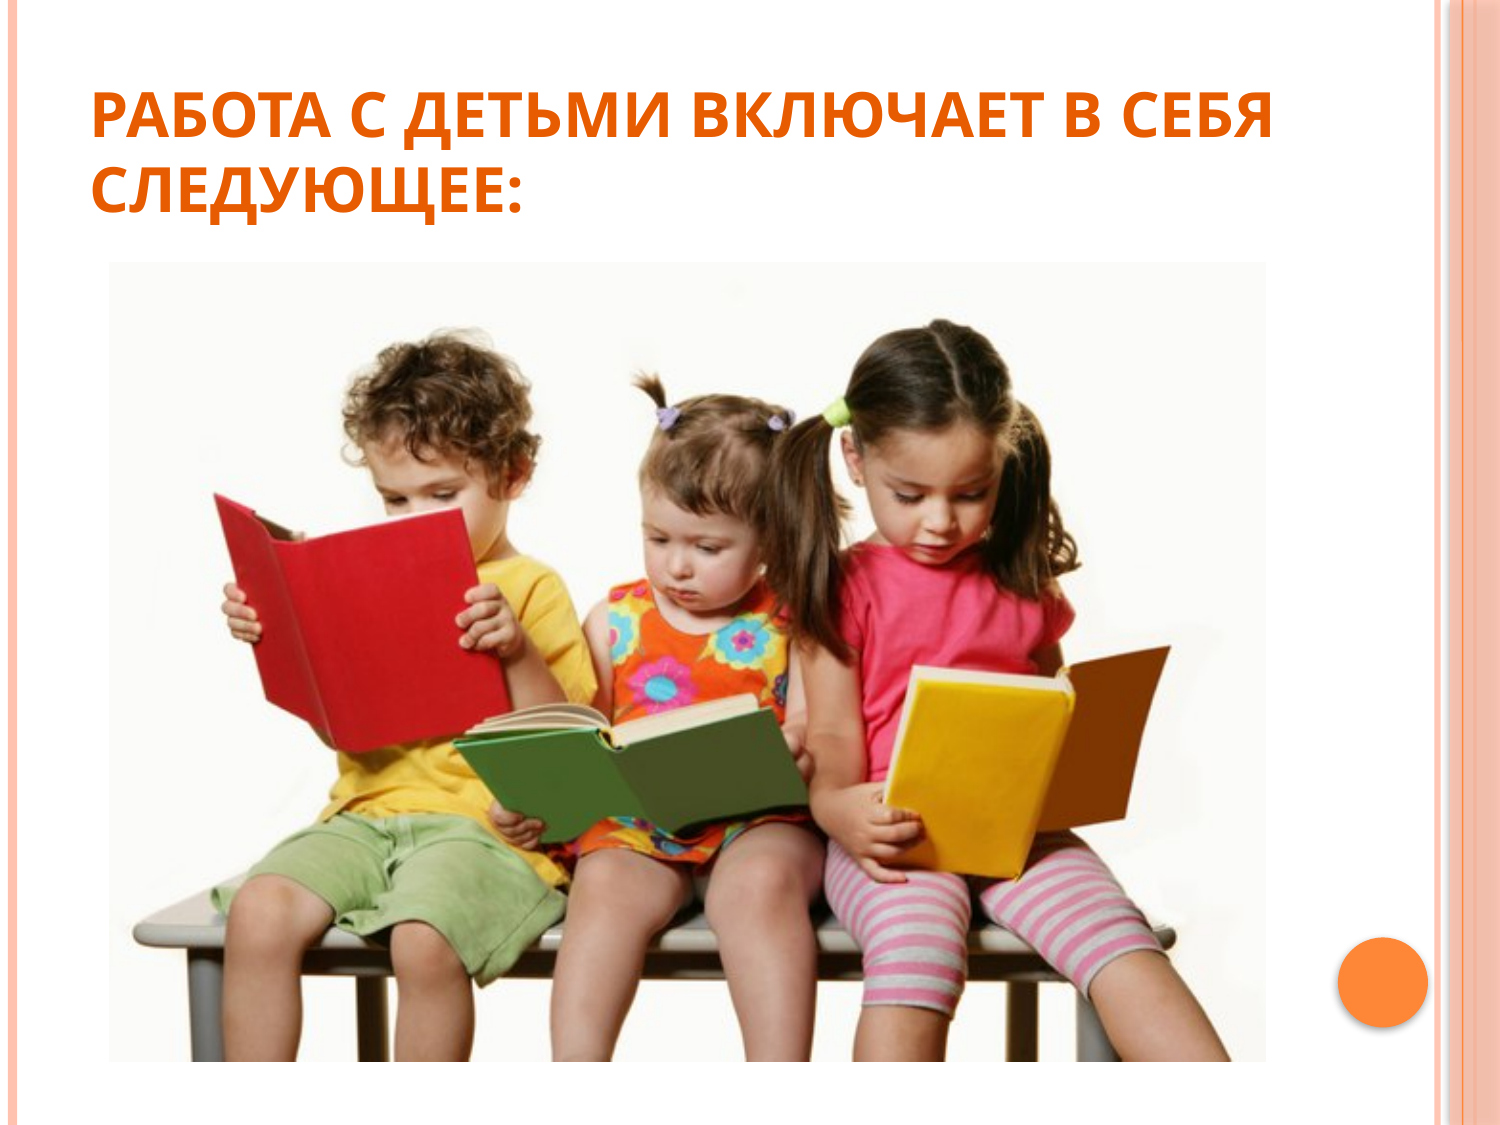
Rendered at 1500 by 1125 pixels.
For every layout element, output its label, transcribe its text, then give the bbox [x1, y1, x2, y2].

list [109, 261, 1266, 1063]
title Работа с детьми включает в себя следующее: [75, 45, 1300, 233]
